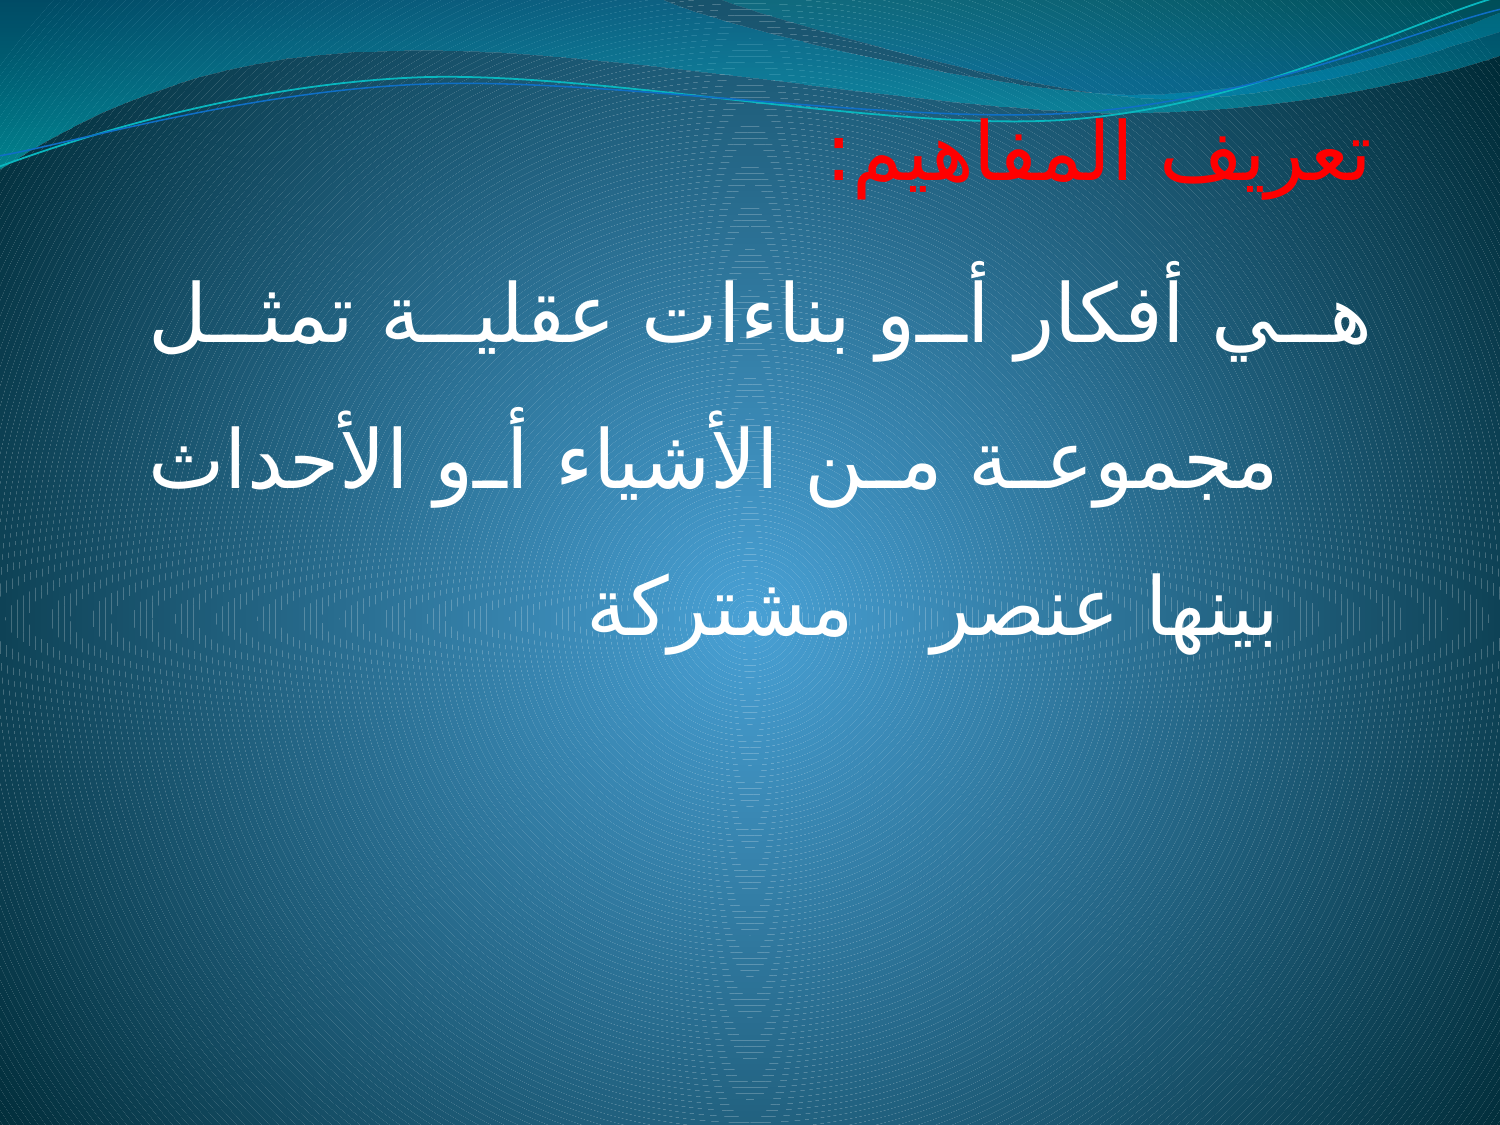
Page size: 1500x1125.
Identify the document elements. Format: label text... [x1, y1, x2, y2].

subtitle تعريف المفاهيم: هي أفكار أو بناءات عقلية تمثل مجموعة من الأشياء أو الأحداث بينها عنصر مشتركة [140, 42, 1376, 1059]
